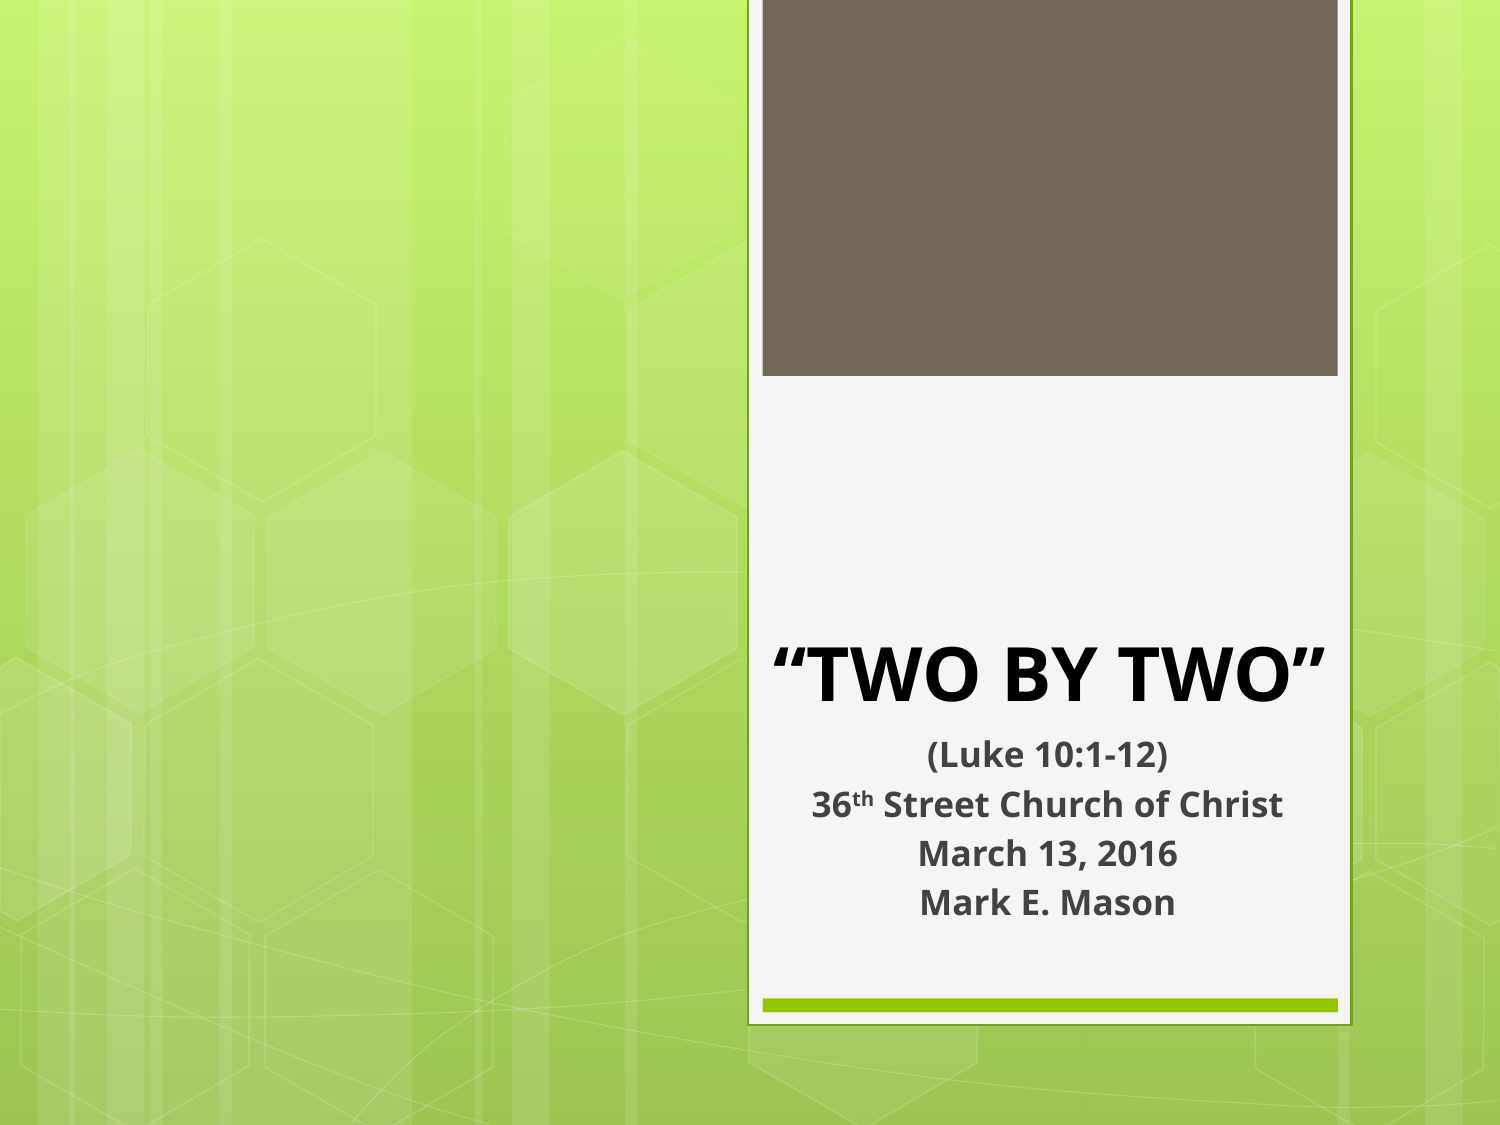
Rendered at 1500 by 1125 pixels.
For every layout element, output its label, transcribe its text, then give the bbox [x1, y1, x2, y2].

title “TWO BY TWO” [750, 444, 1350, 724]
subtitle (Luke 10:1-12) 36th Street Church of Christ March 13, 2016 Mark E. Mason [776, 725, 1320, 933]
